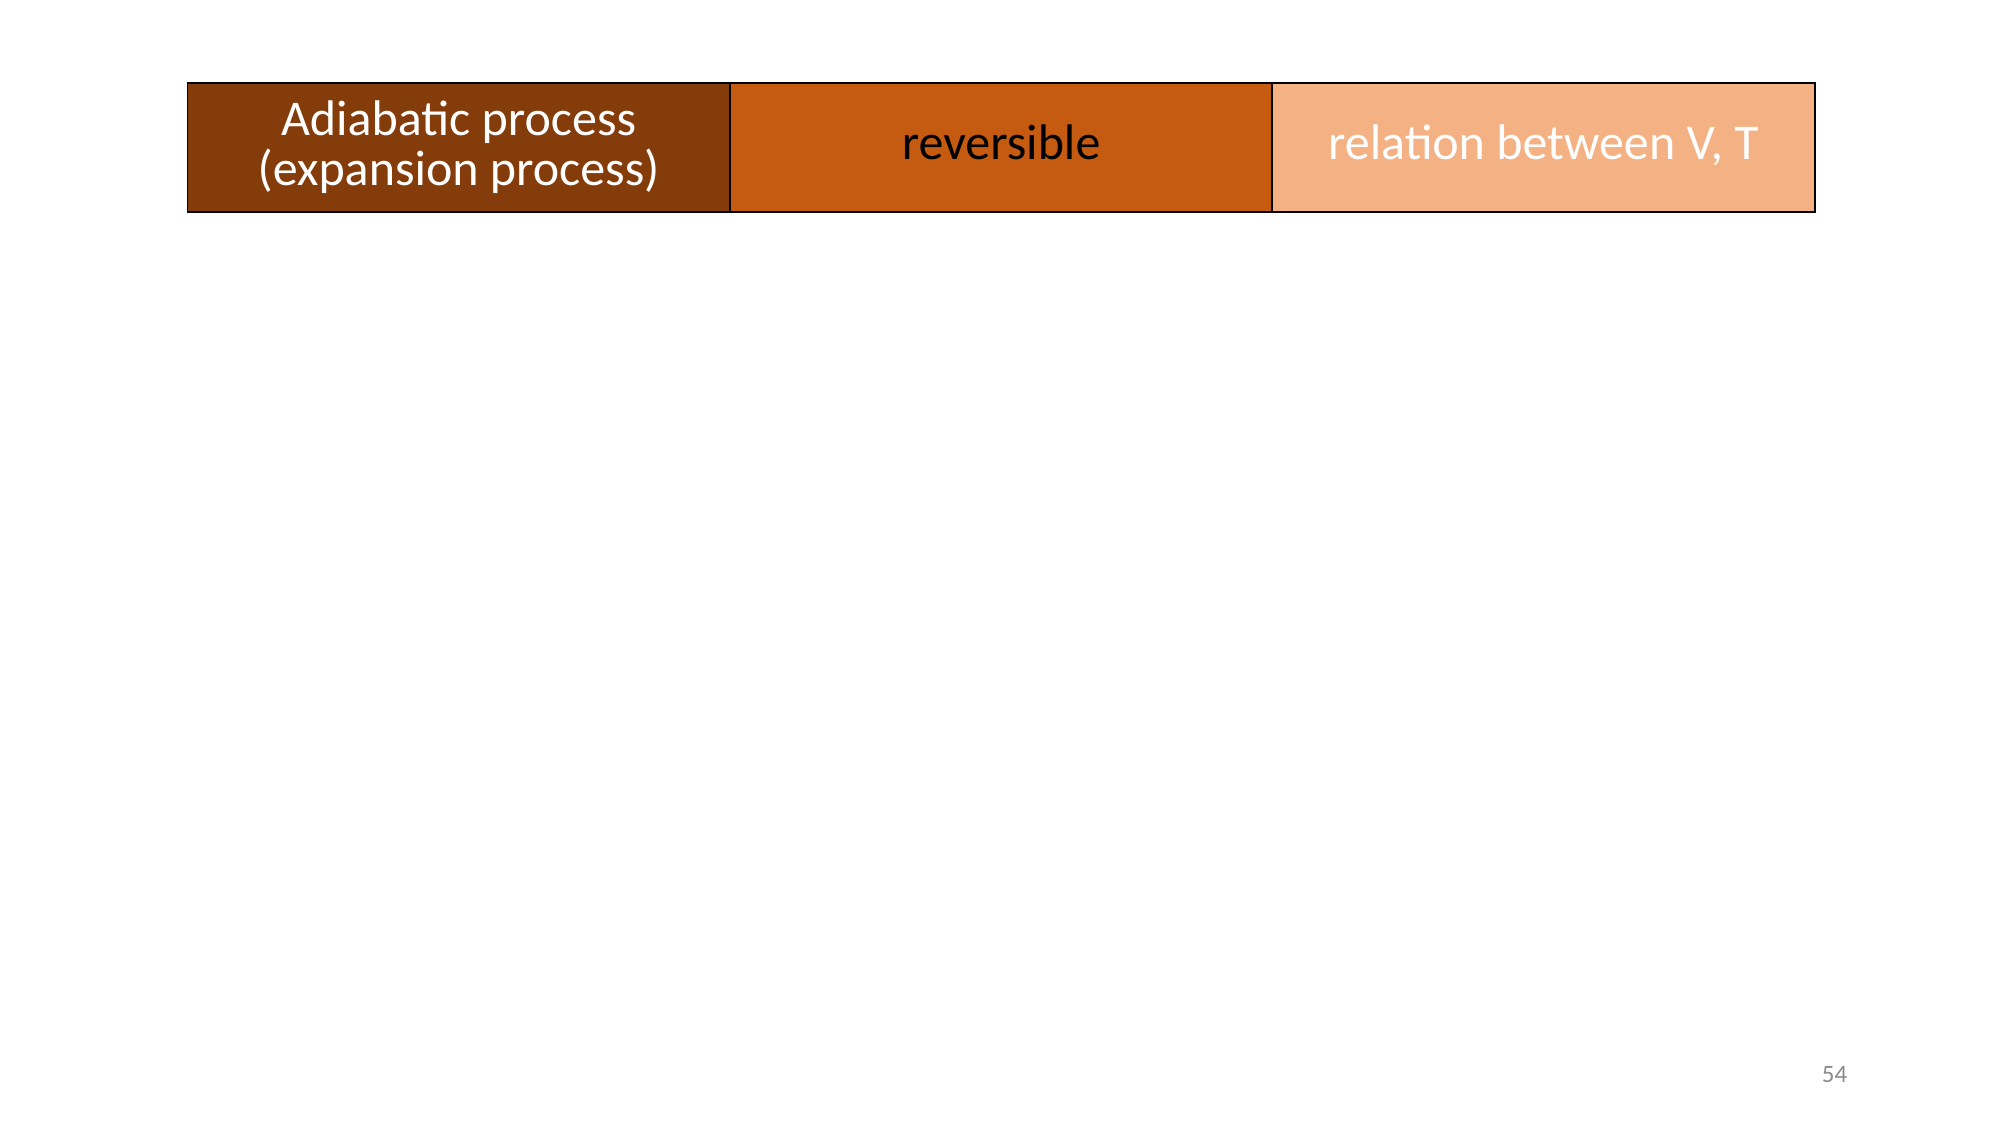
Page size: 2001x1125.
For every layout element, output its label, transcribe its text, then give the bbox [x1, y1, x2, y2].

table_header Adiabatic process (expansion process) [188, 84, 729, 211]
table_header relation between V, T [1273, 84, 1814, 211]
slide_number 54 [1412, 1042, 1863, 1103]
table_header reversible [731, 84, 1271, 211]
